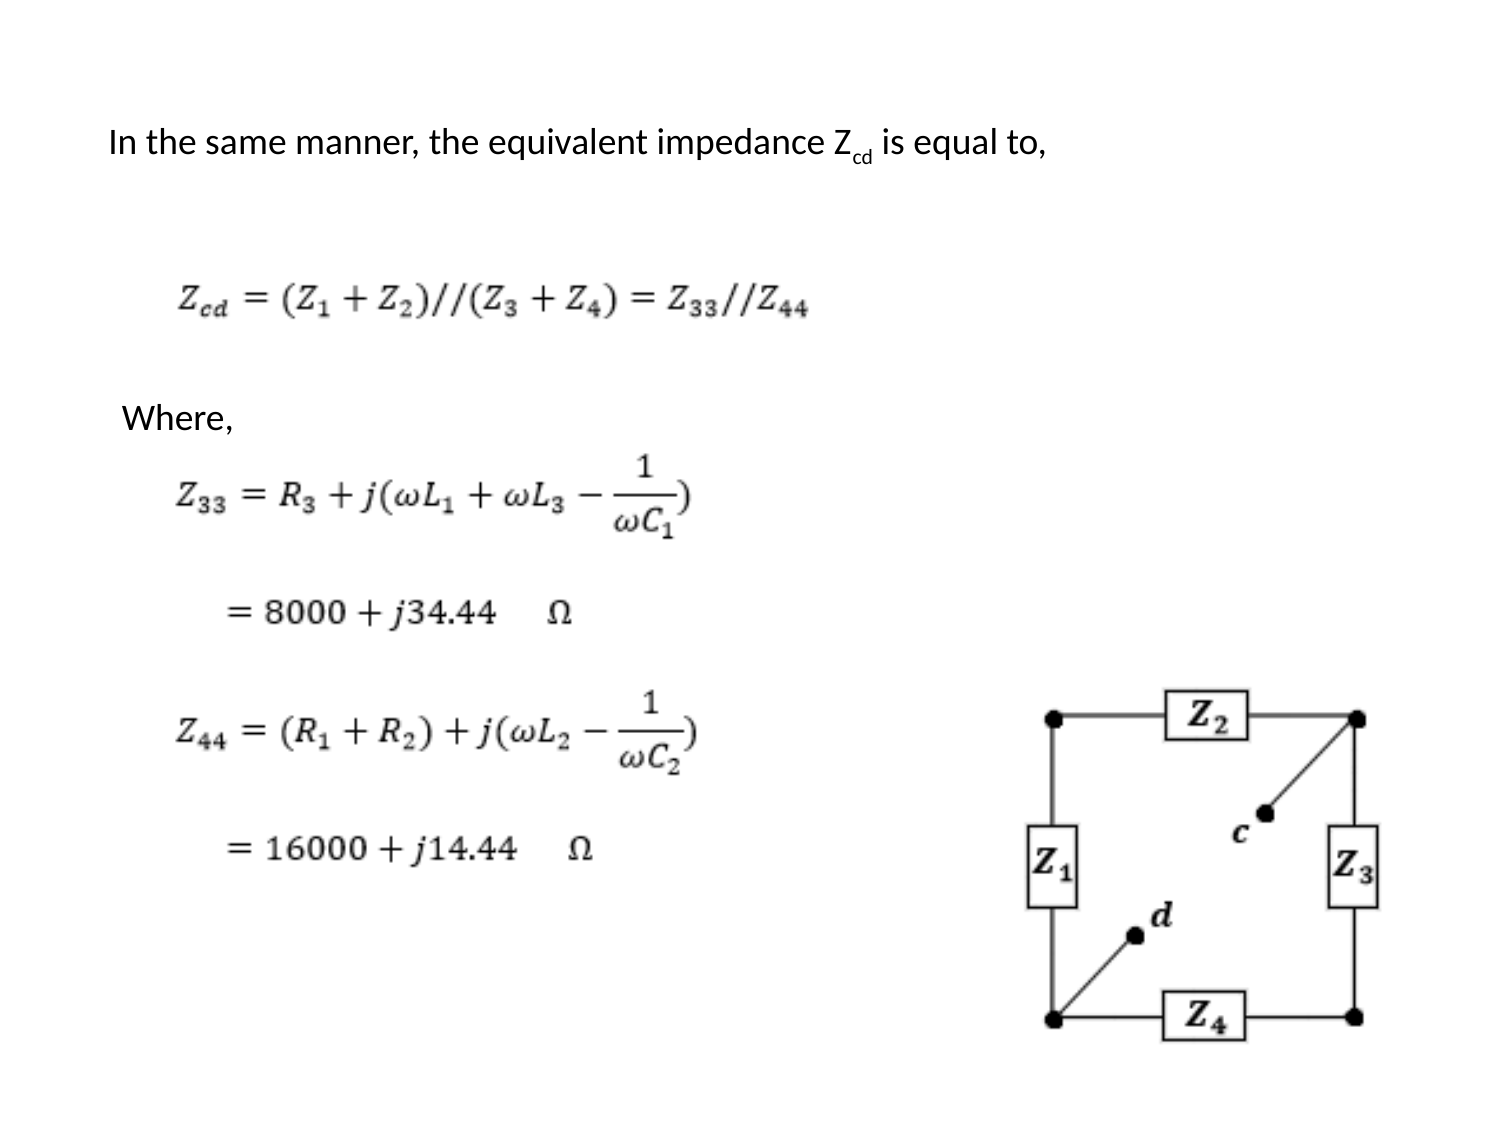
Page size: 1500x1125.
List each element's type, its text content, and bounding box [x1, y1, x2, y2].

picture [959, 649, 1438, 1065]
text_box Where, [107, 385, 974, 446]
text_box In the same manner, the equivalent impedance Zcd is equal to, [93, 109, 1211, 176]
picture [166, 272, 816, 332]
picture [166, 445, 713, 877]
